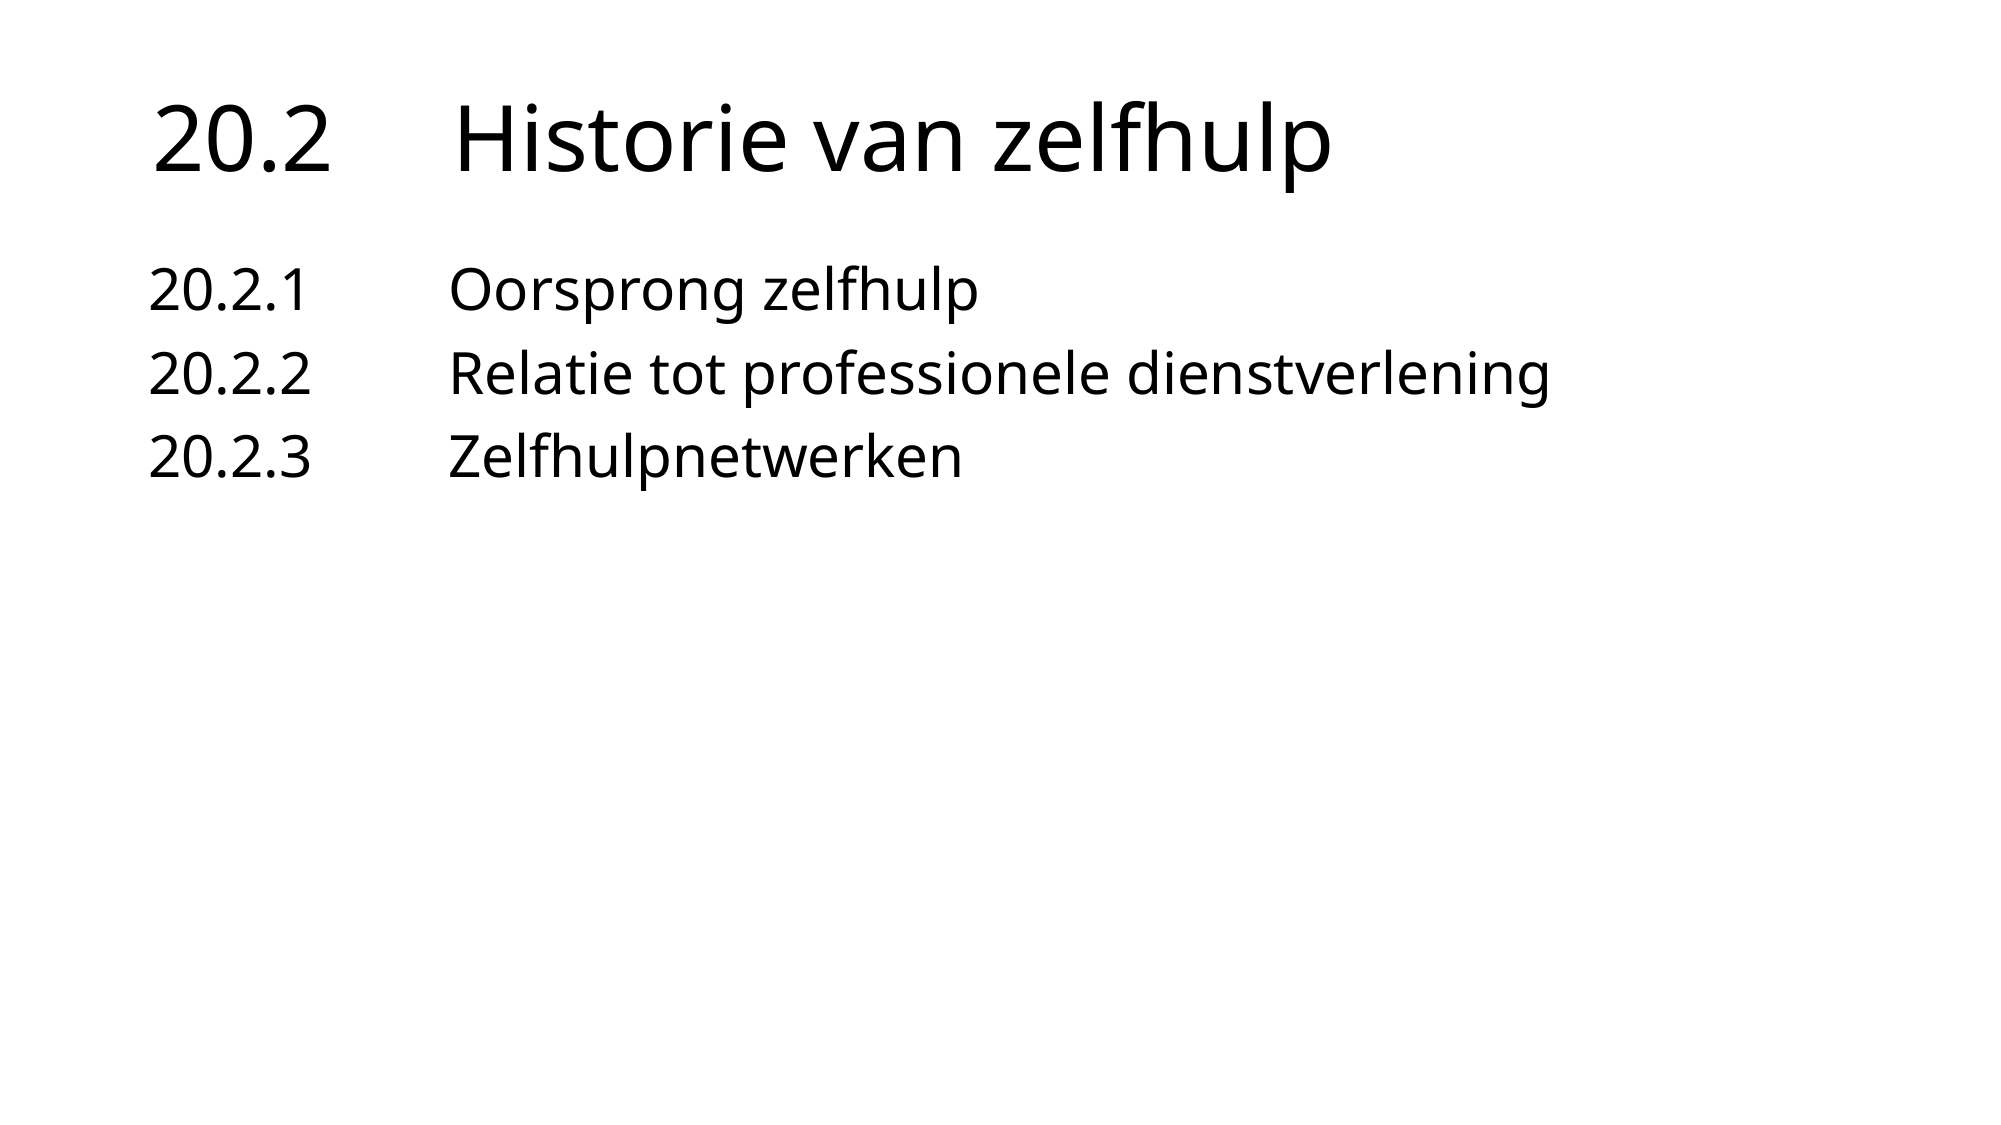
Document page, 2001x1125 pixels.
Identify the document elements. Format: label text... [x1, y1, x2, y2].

title 20.2 Historie van zelfhulp [137, 32, 1863, 250]
list 20.2.1 Oorsprong zelfhulp 20.2.2 Relatie tot professionele dienstverlening 20.2.3 Zelfhulpnetwerken [133, 252, 1859, 967]
